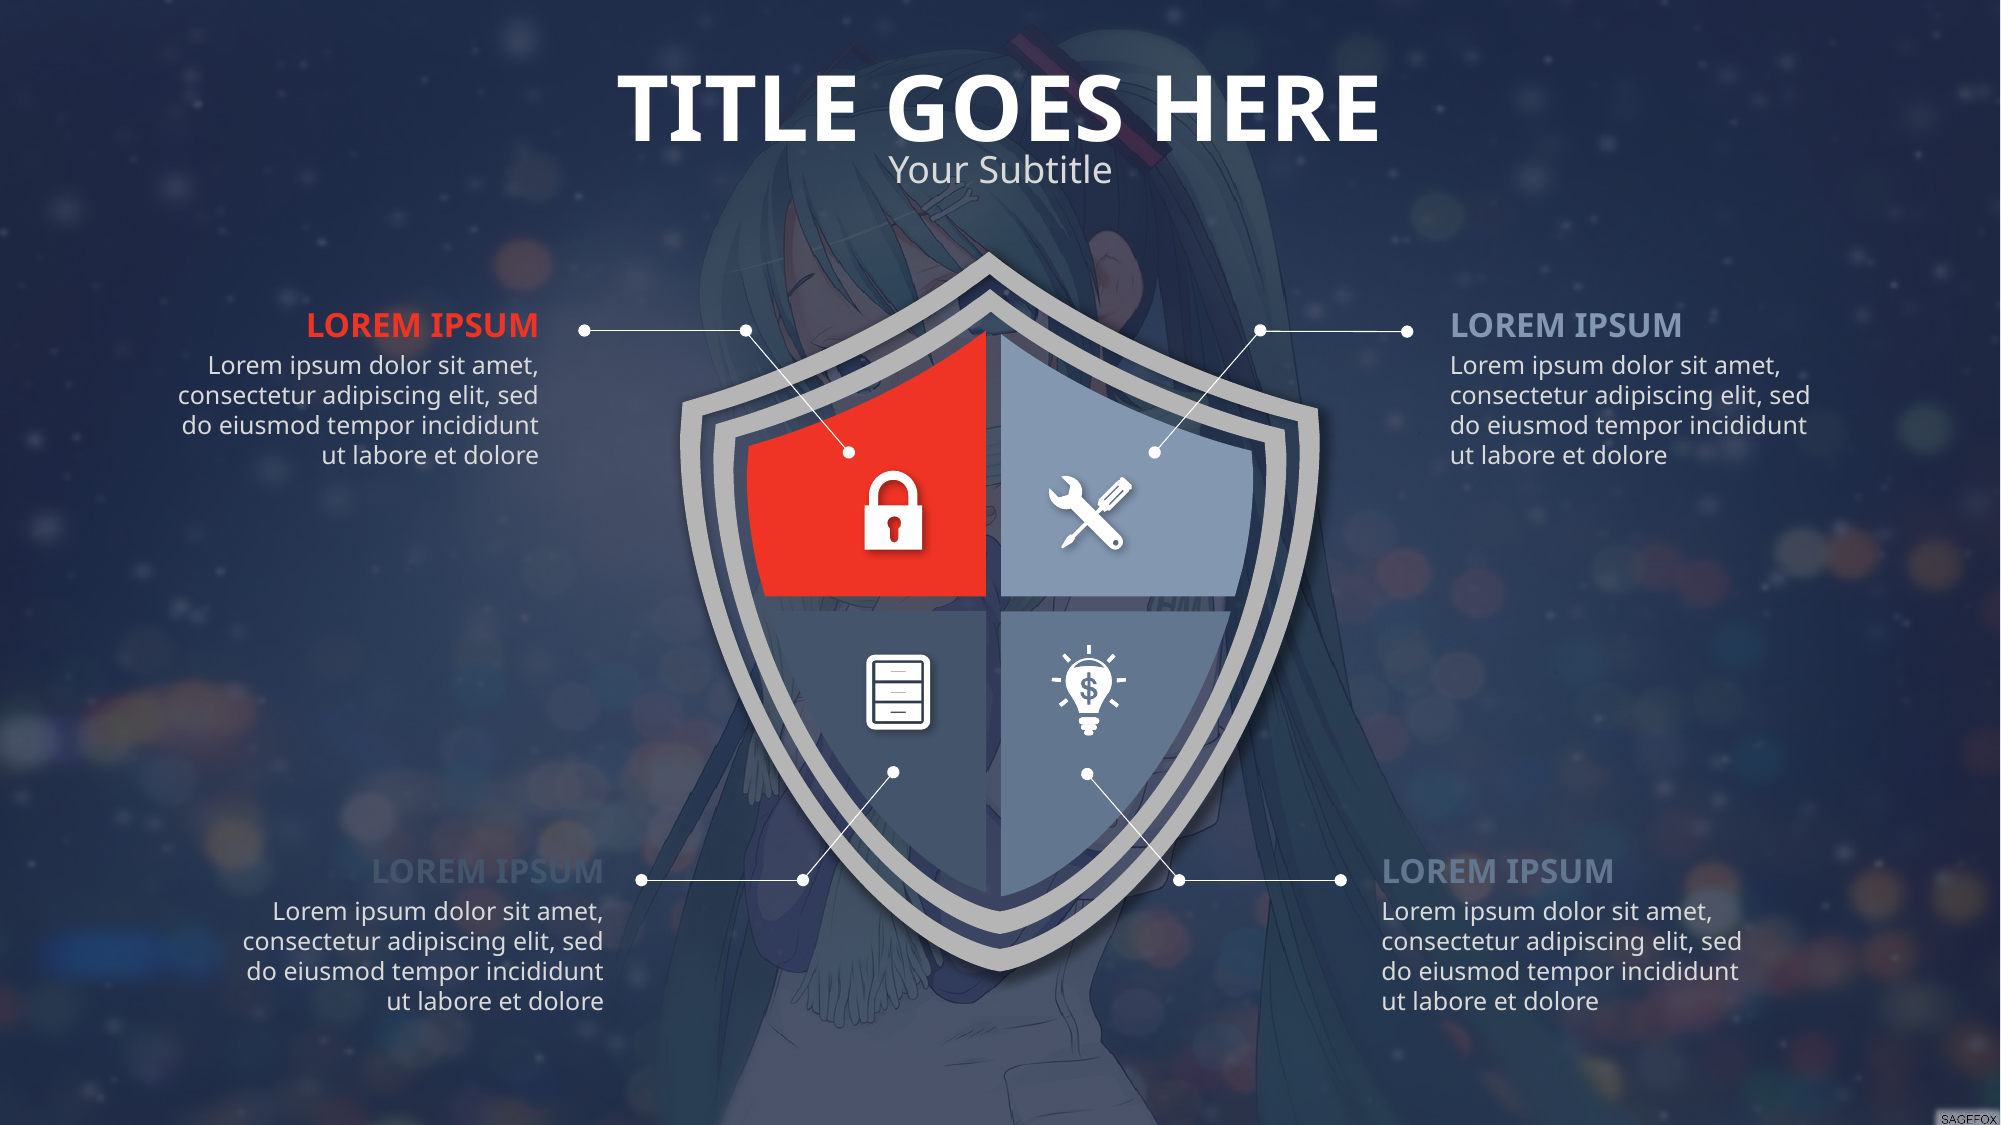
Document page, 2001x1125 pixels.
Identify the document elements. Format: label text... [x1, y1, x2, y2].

text_box [679, 453, 800, 772]
text_box [1199, 448, 1321, 773]
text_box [548, 42, 1452, 199]
text_box LOREM IPSUM Lorem ipsum dolor sit amet, consectetur adipiscing elit, sed do eiusmod tempor incididunt ut labore et dolore [1371, 845, 1755, 1020]
text_box LOREM IPSUM Lorem ipsum dolor sit amet, consectetur adipiscing elit, sed do eiusmod tempor incididunt ut labore et dolore [231, 845, 615, 1020]
text_box [712, 453, 834, 772]
text_box [849, 287, 1152, 406]
text_box [1000, 332, 1255, 598]
text_box [1165, 448, 1288, 773]
text_box [999, 610, 1233, 898]
text_box [745, 328, 988, 598]
text_box [864, 470, 923, 550]
text_box [894, 846, 1099, 936]
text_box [584, 330, 849, 453]
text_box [1051, 645, 1126, 736]
text_box [767, 610, 988, 894]
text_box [1087, 773, 1341, 881]
text_box LOREM IPSUM Lorem ipsum dolor sit amet, consectetur adipiscing elit, sed do eiusmod tempor incididunt ut labore et dolore [166, 299, 550, 475]
text_box [849, 250, 1152, 372]
text_box [857, 881, 1142, 973]
text_box LOREM IPSUM Lorem ipsum dolor sit amet, consectetur adipiscing elit, sed do eiusmod tempor incididunt ut labore et dolore [1439, 299, 1824, 475]
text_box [1152, 336, 1410, 448]
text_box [641, 772, 894, 881]
picture [1938, 1114, 1999, 1125]
text_box [866, 654, 931, 730]
text_box [1048, 475, 1132, 550]
